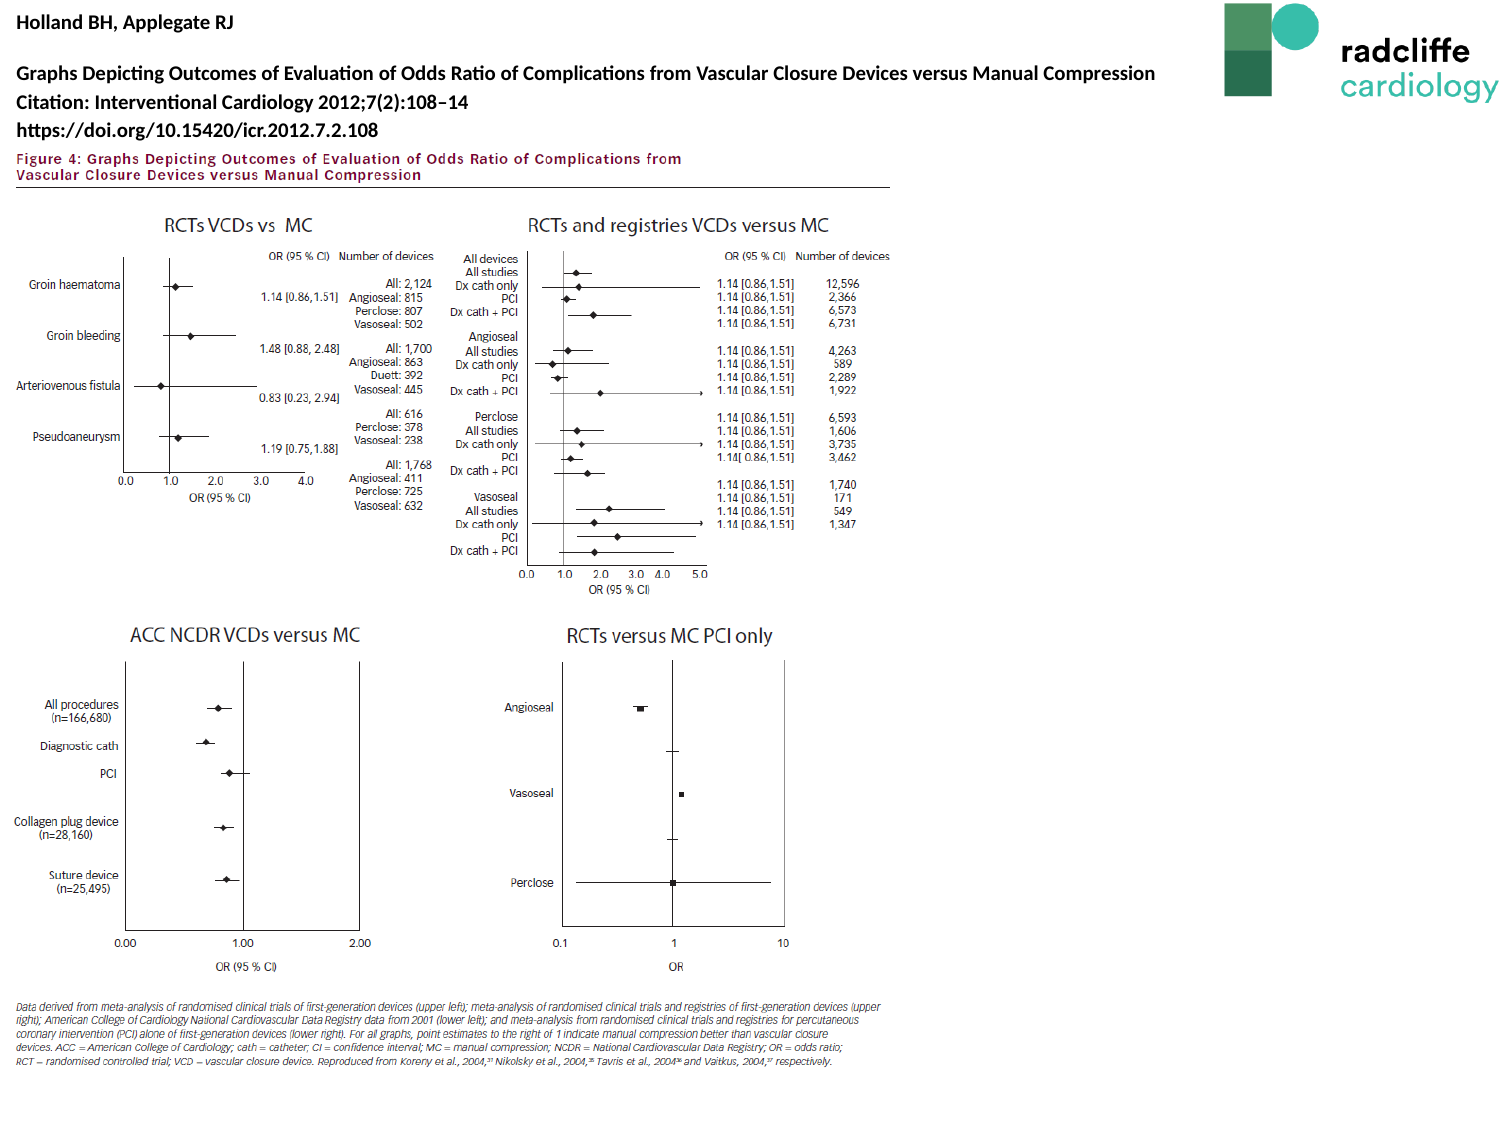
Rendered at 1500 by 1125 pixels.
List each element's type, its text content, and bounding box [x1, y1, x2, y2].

picture [1, 141, 904, 1080]
text_box Holland BH, Applegate RJ [1, 1, 939, 42]
picture [1224, 1, 1499, 104]
text_box Citation: Interventional Cardiology 2012;7(2):108–14 [1, 81, 1500, 109]
text_box Graphs Depicting Outcomes of Evaluation of Odds Ratio of Complications from Vascular Closure Devices versus Manual Compression [1, 51, 1224, 81]
text_box https://doi.org/10.15420/icr.2012.7.2.108 [1, 109, 1500, 150]
